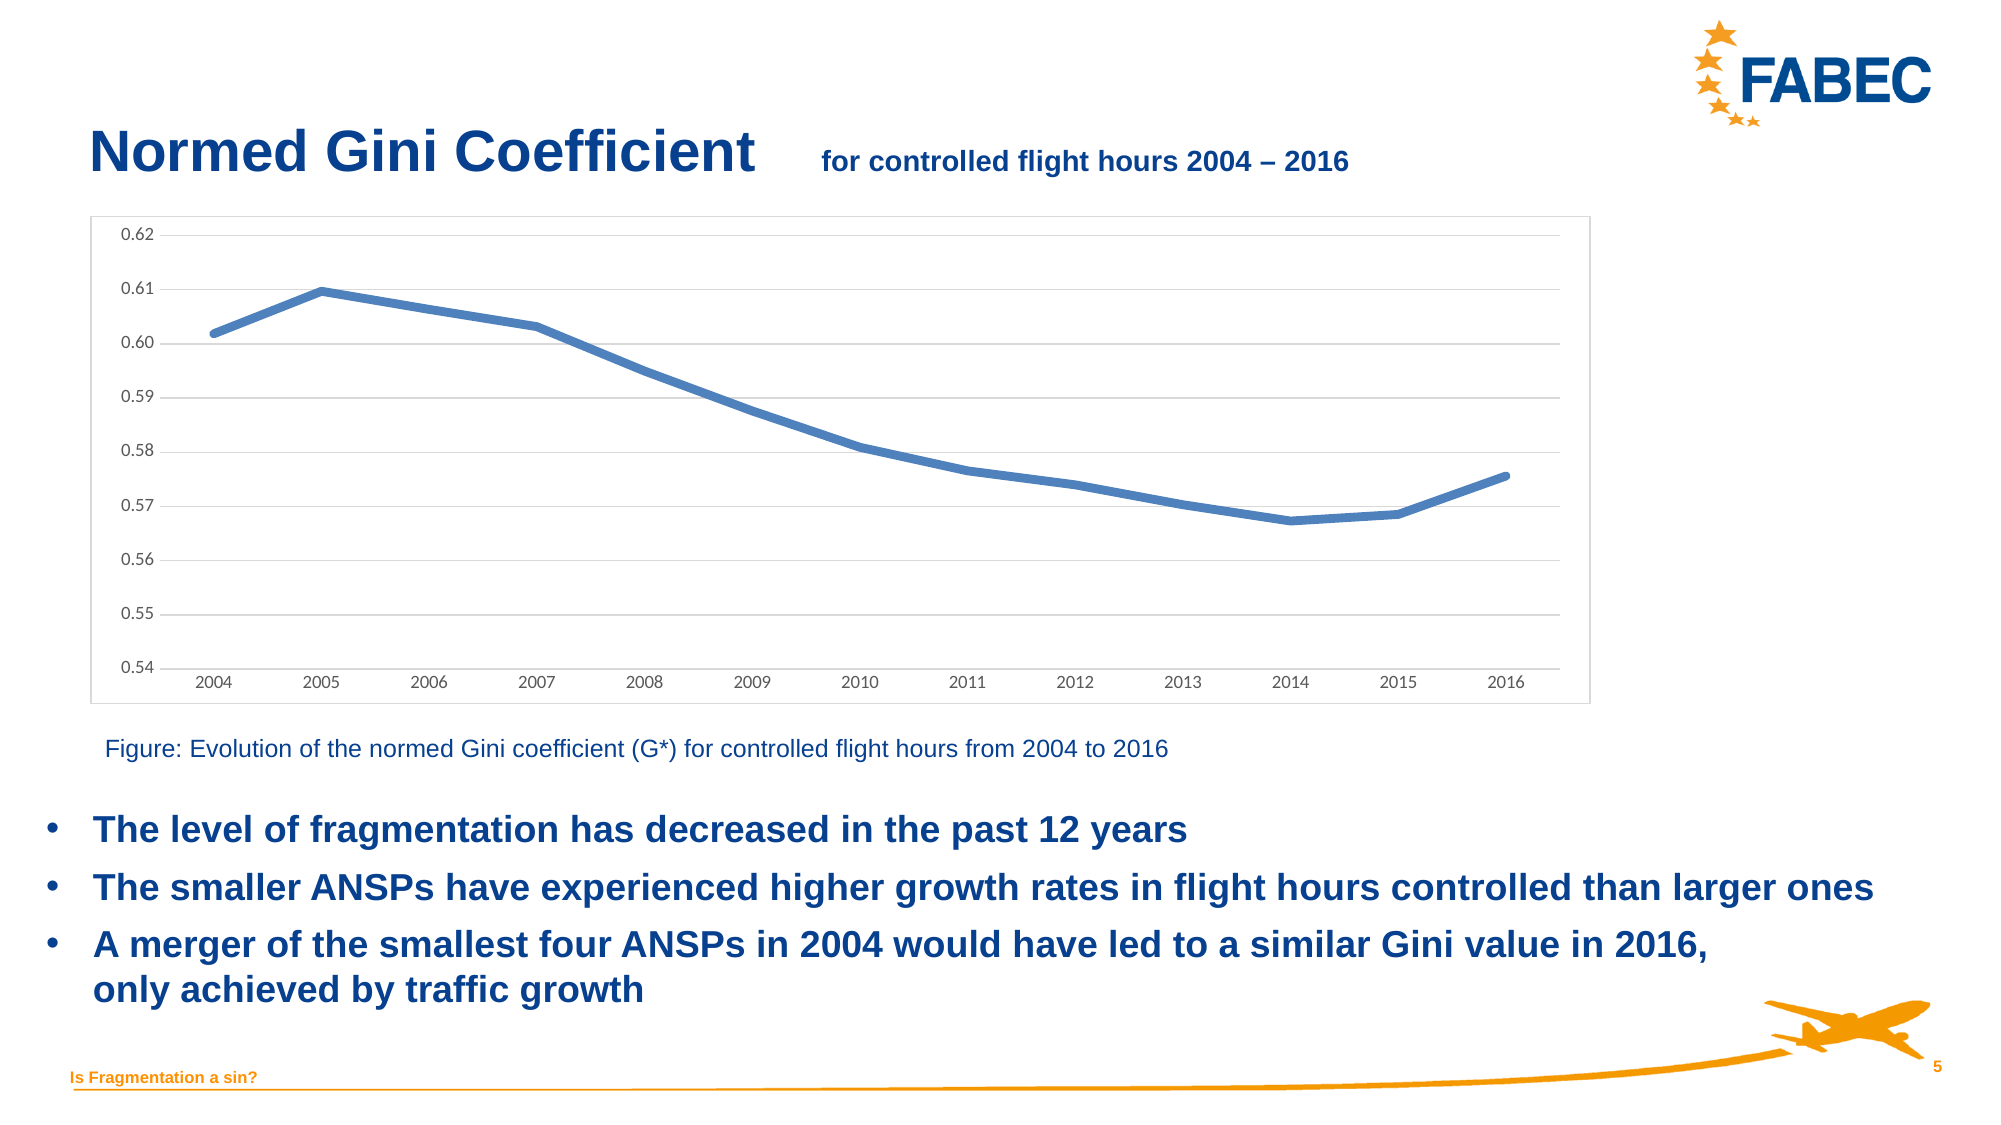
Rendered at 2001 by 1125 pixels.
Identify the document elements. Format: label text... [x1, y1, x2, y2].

footer Is Fragmentation a sin? [55, 1046, 689, 1107]
chart [90, 215, 1591, 705]
picture [72, 999, 1931, 1094]
text_box Figure: Evolution of the normed Gini coefficient (G*) for controlled flight hours from 2004 to 2016 [90, 725, 1666, 771]
picture [1693, 19, 1931, 127]
text_box The level of fragmentation has decreased in the past 12 years The smaller ANSPs have experienced higher growth rates in flight hours controlled than larger ones A merger of the smallest four ANSPs in 2004 would have led to a similar Gini value in 2016, only achieved by traffic growth [31, 797, 1898, 1018]
list Normed Gini Coefficient for controlled flight hours 2004 – 2016 [74, 105, 1505, 200]
